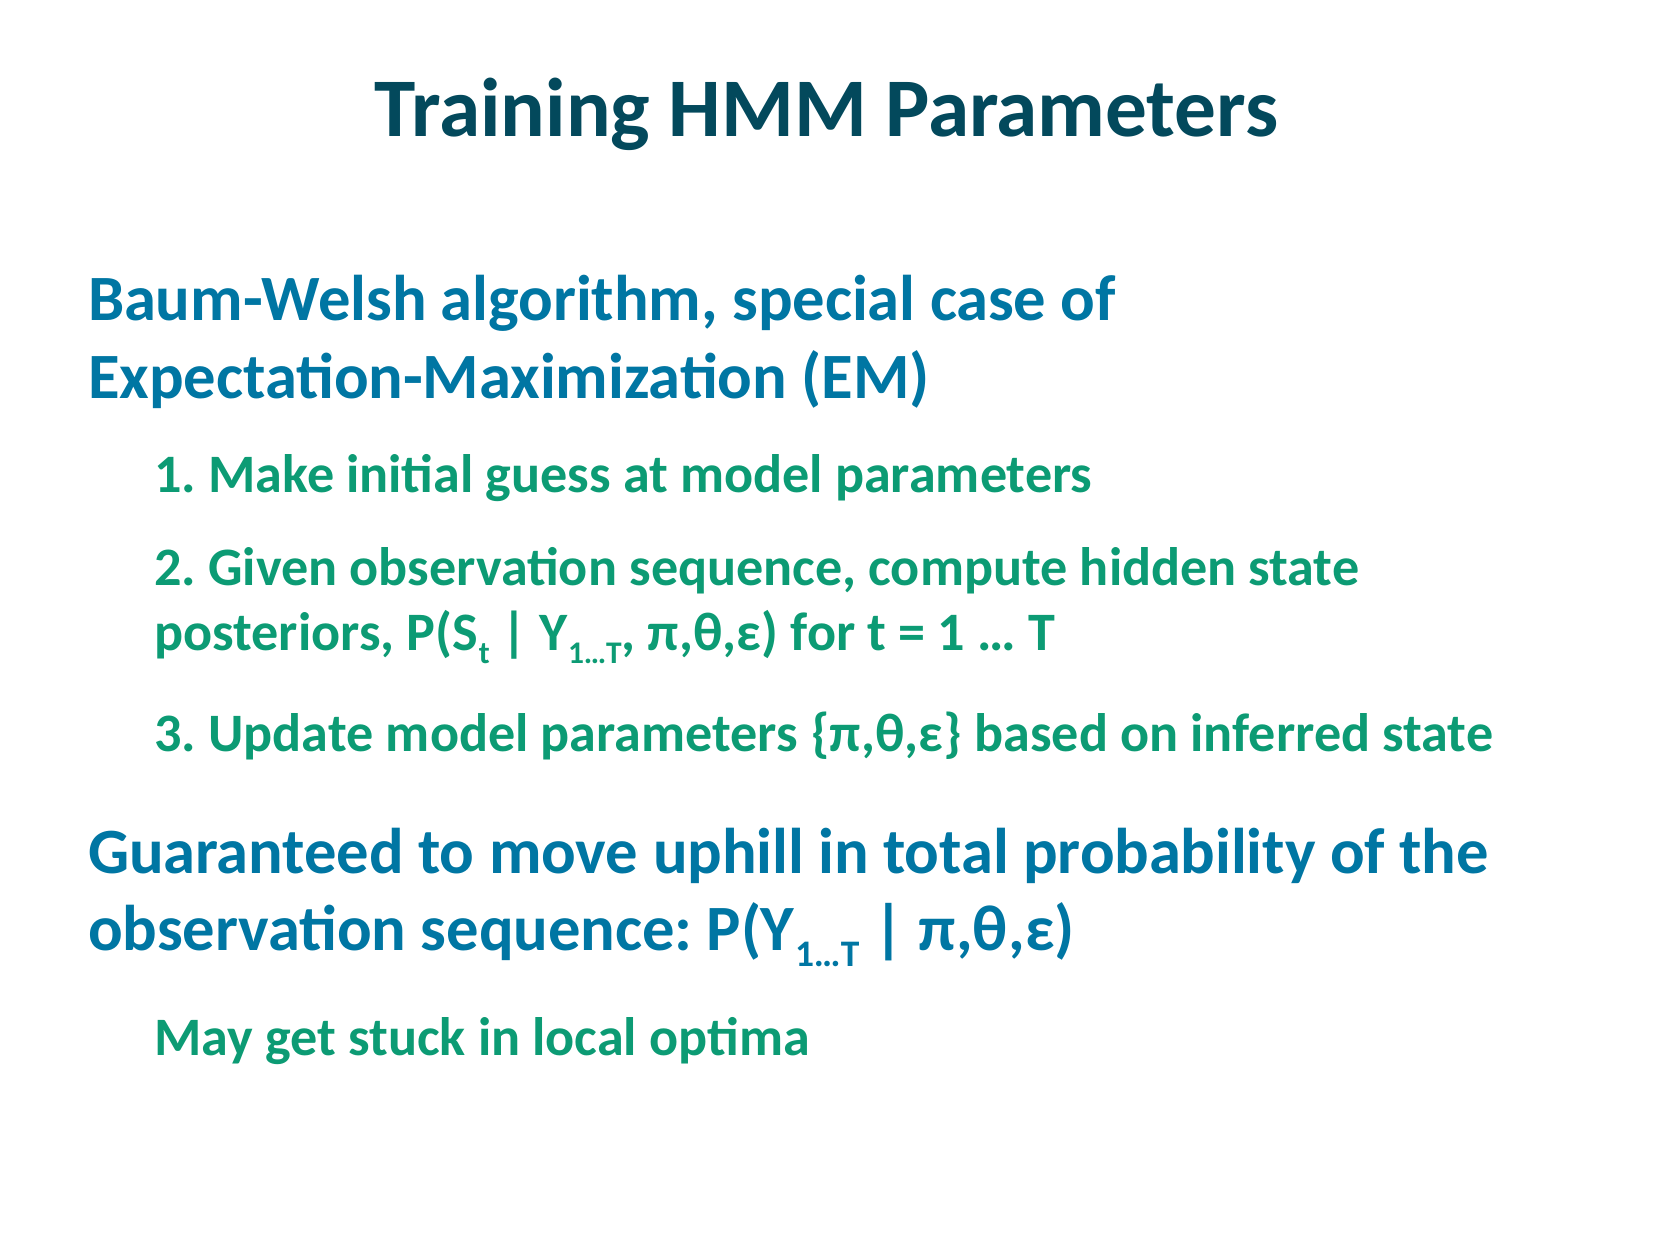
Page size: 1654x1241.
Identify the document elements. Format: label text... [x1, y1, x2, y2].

list Baum-Welsh algorithm, special case of Expectation-Maximization (EM) 1. Make initial guess at model parameters 2. Given observation sequence, compute hidden state posteriors, P(St | Y1…T, π,θ,ε) for t = 1 … T 3. Update model parameters {π,θ,ε} based on inferred state Guaranteed to move uphill in total probability of the observation sequence: P(Y1…T | π,θ,ε) May get stuck in local optima [55, 247, 1572, 1108]
title Training HMM Parameters [82, 27, 1572, 180]
